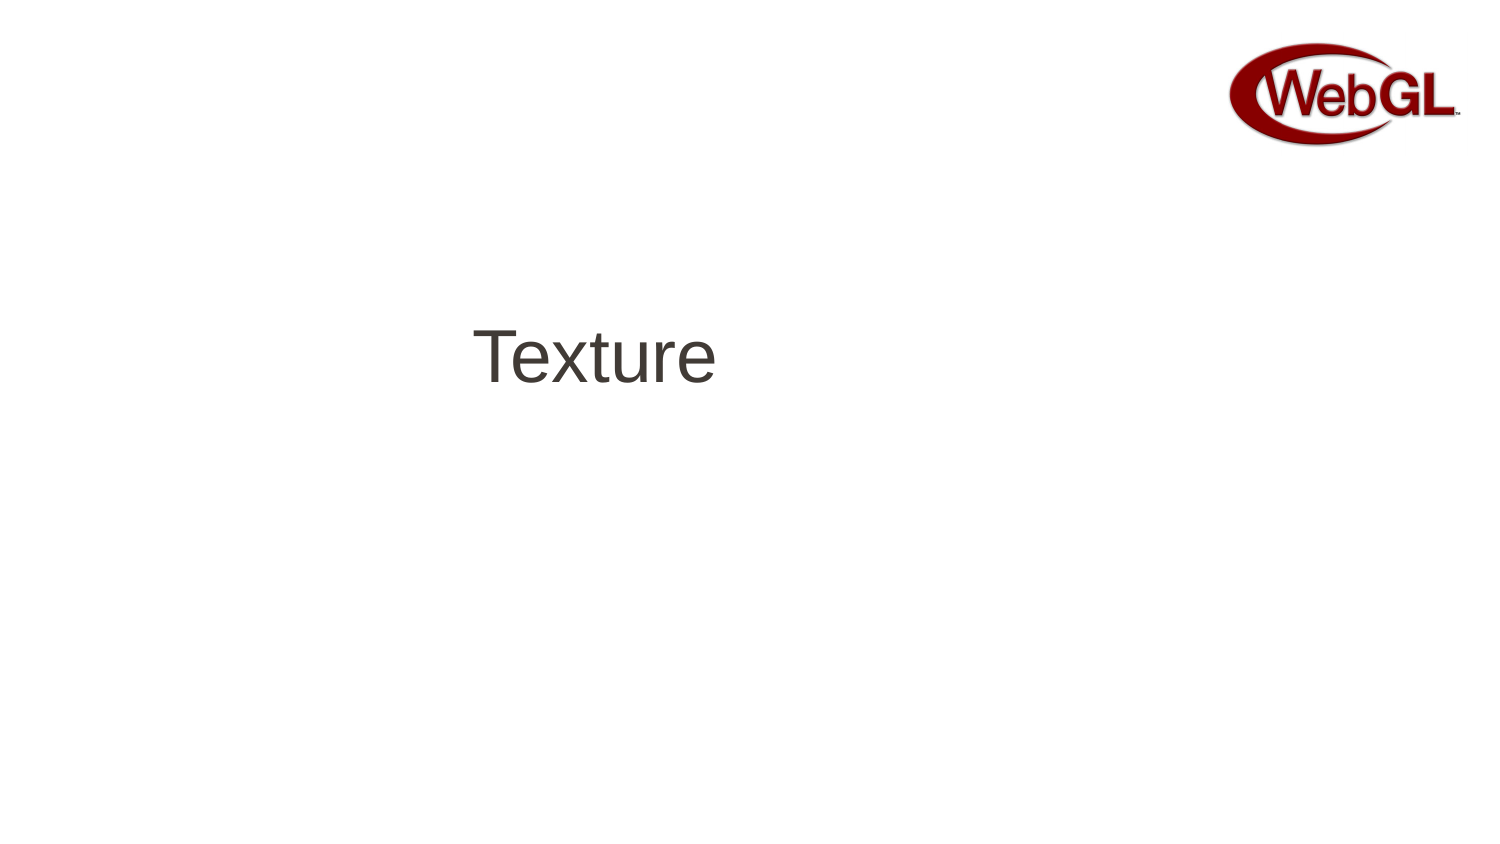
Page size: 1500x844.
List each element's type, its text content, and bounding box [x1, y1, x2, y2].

picture [1220, 32, 1468, 156]
title Texture Mapping [112, 262, 1388, 443]
